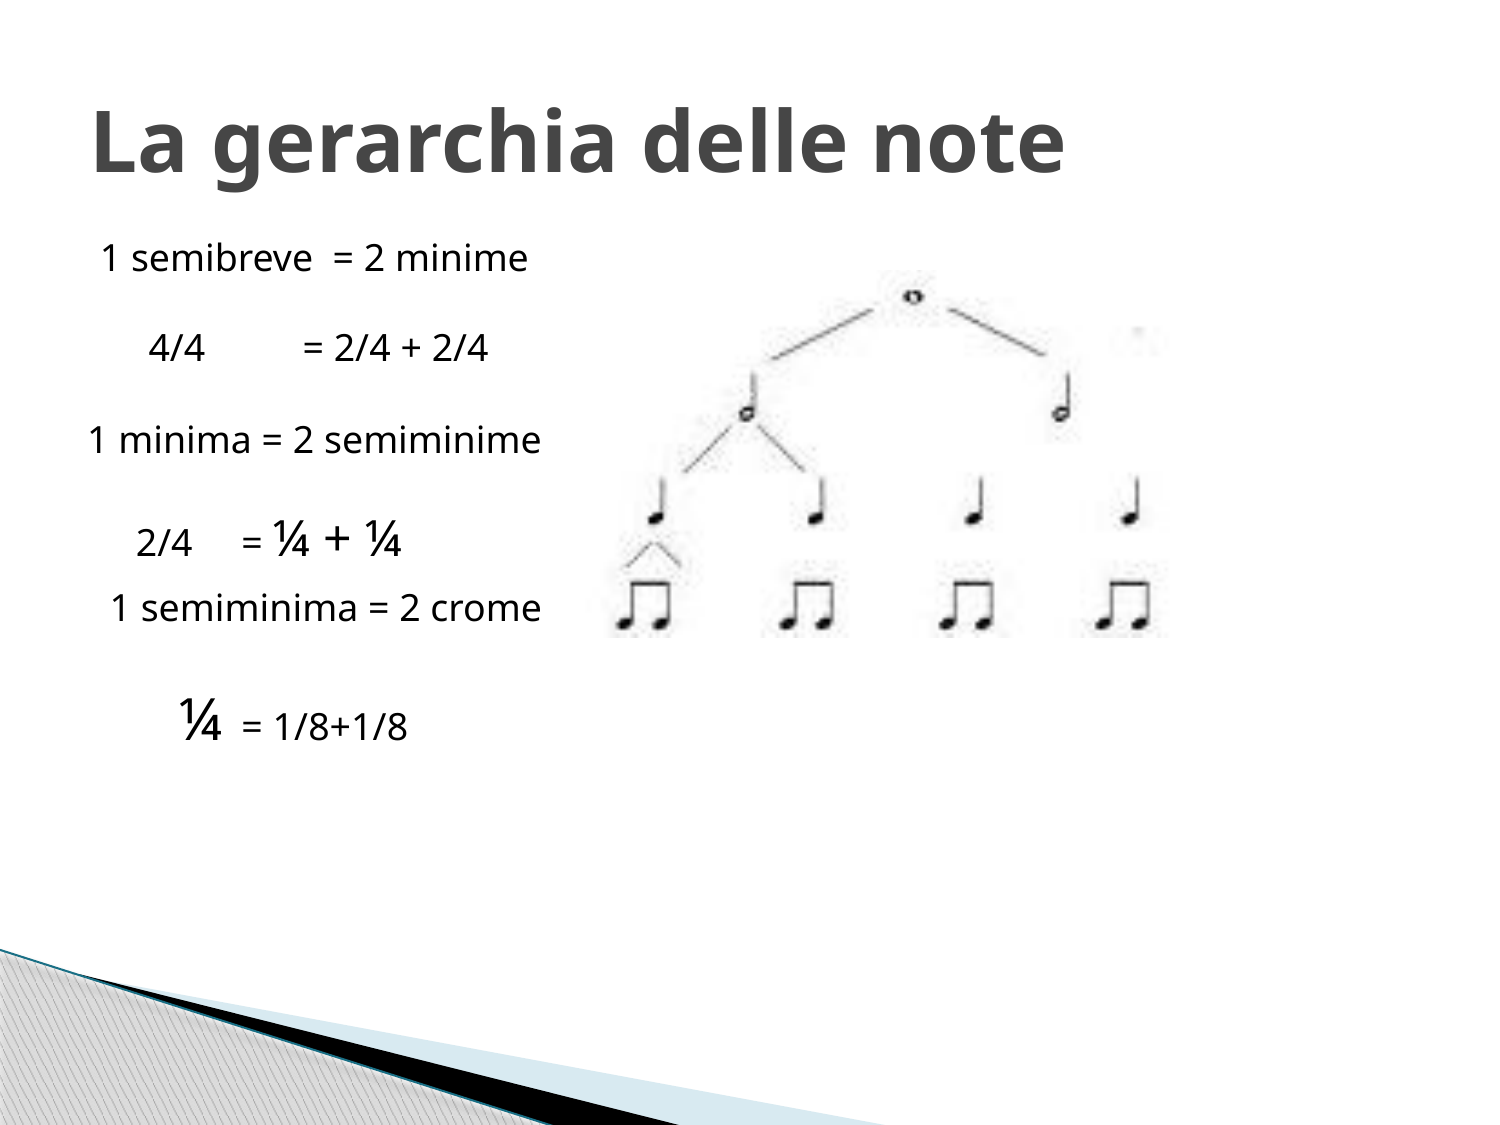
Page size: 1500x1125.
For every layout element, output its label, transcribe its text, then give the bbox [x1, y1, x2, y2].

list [501, 270, 1271, 638]
text_box 1 minima = 2 semiminime 2/4 = ¼ + ¼ [72, 408, 495, 619]
text_box 1 semibreve = 2 minime 4/4 = 2/4 + 2/4 [85, 226, 545, 377]
title La gerarchia delle note [75, 45, 1425, 233]
text_box 1 semiminima = 2 crome ¼ = 1/8+1/8 [94, 576, 558, 762]
